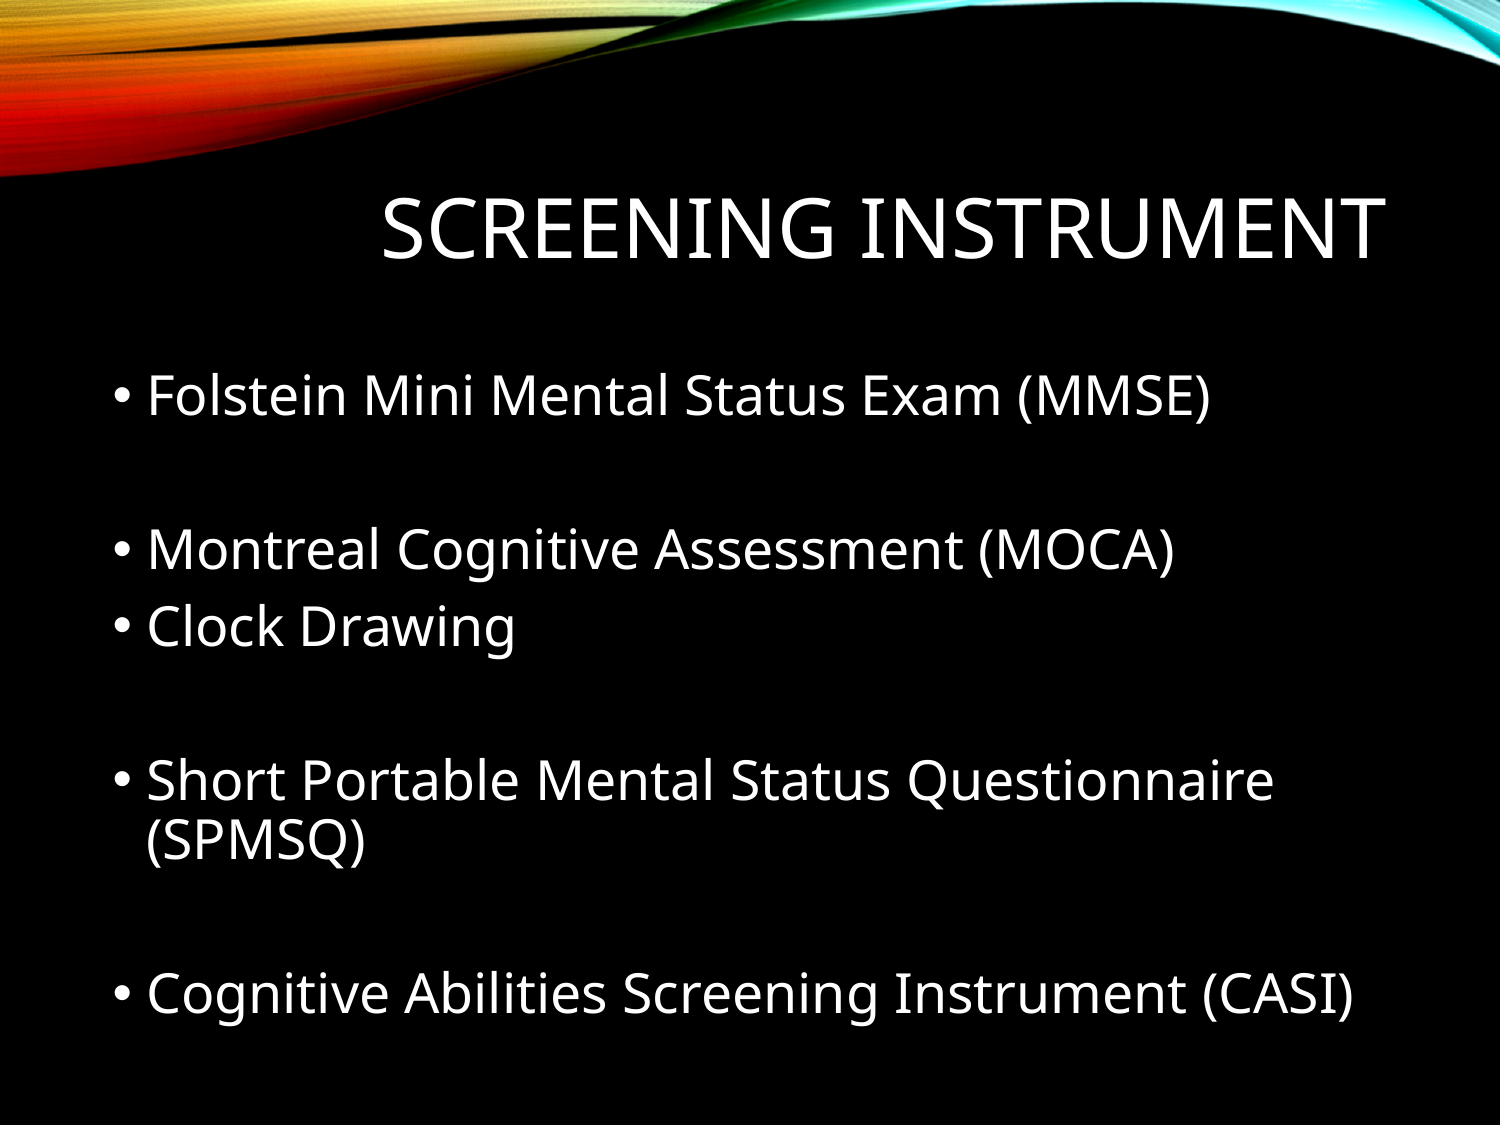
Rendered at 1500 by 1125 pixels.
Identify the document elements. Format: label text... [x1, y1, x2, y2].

picture [0, 0, 1500, 178]
list Folstein Mini Mental Status Exam (MMSE) Montreal Cognitive Assessment (MOCA) Clock Drawing Short Portable Mental Status Questionnaire (SPMSQ) Cognitive Abilities Screening Instrument (CASI) [97, 360, 1403, 1075]
title SCREENING INSTRUMENT [356, 125, 1403, 338]
